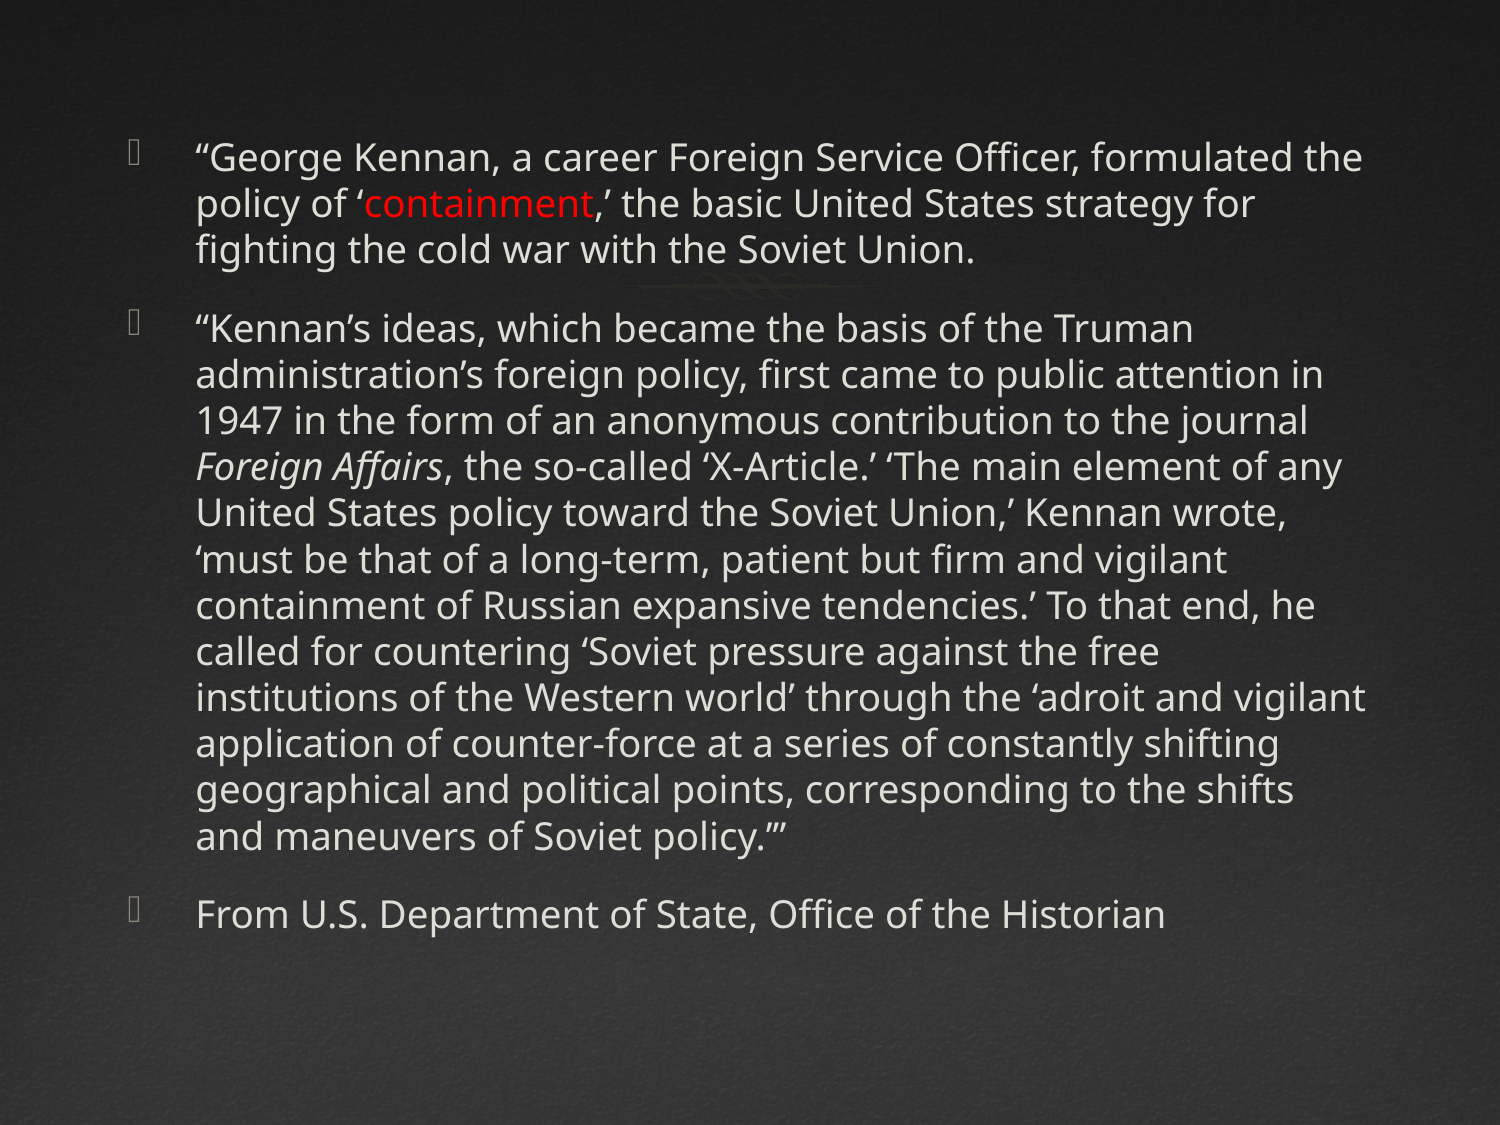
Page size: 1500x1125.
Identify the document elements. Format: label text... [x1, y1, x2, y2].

list “George Kennan, a career Foreign Service Officer, formulated the policy of ‘containment,’ the basic United States strategy for fighting the cold war with the Soviet Union. “Kennan’s ideas, which became the basis of the Truman administration’s foreign policy, first came to public attention in 1947 in the form of an anonymous contribution to the journal Foreign Affairs, the so-called ‘X-Article.’ ‘The main element of any United States policy toward the Soviet Union,’ Kennan wrote, ‘must be that of a long-term, patient but firm and vigilant containment of Russian expansive tendencies.’ To that end, he called for countering ‘Soviet pressure against the free institutions of the Western world’ through the ‘adroit and vigilant application of counter-force at a series of constantly shifting geographical and political points, corresponding to the shifts and maneuvers of Soviet policy.’” From U.S. Department of State, Office of the Historian [112, 125, 1388, 963]
